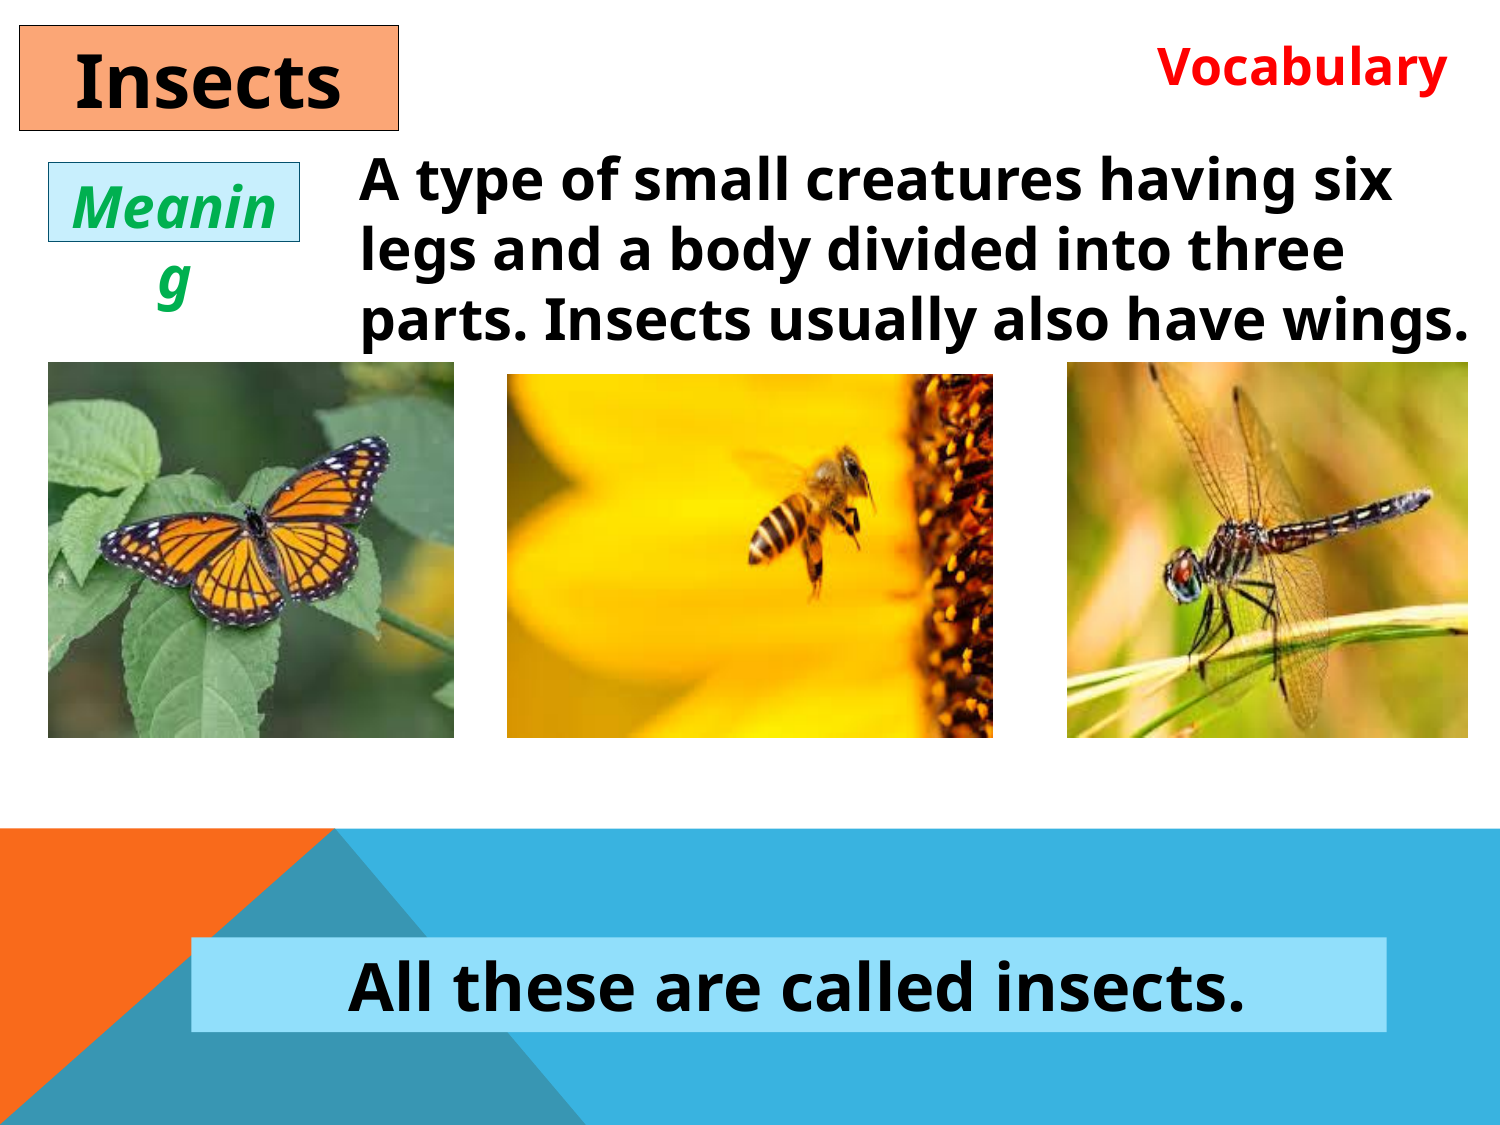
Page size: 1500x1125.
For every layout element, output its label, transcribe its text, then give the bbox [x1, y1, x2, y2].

picture [48, 362, 454, 738]
text_box A type of small creatures having six legs and a body divided into three parts. Insects usually also have wings. [345, 135, 1496, 360]
text_box Insects [19, 25, 399, 131]
picture [506, 374, 994, 738]
text_box Vocabulary [1140, 22, 1466, 121]
picture [1067, 362, 1469, 738]
text_box Meaning [48, 162, 300, 242]
text_box All these are called insects. [191, 937, 1387, 1033]
